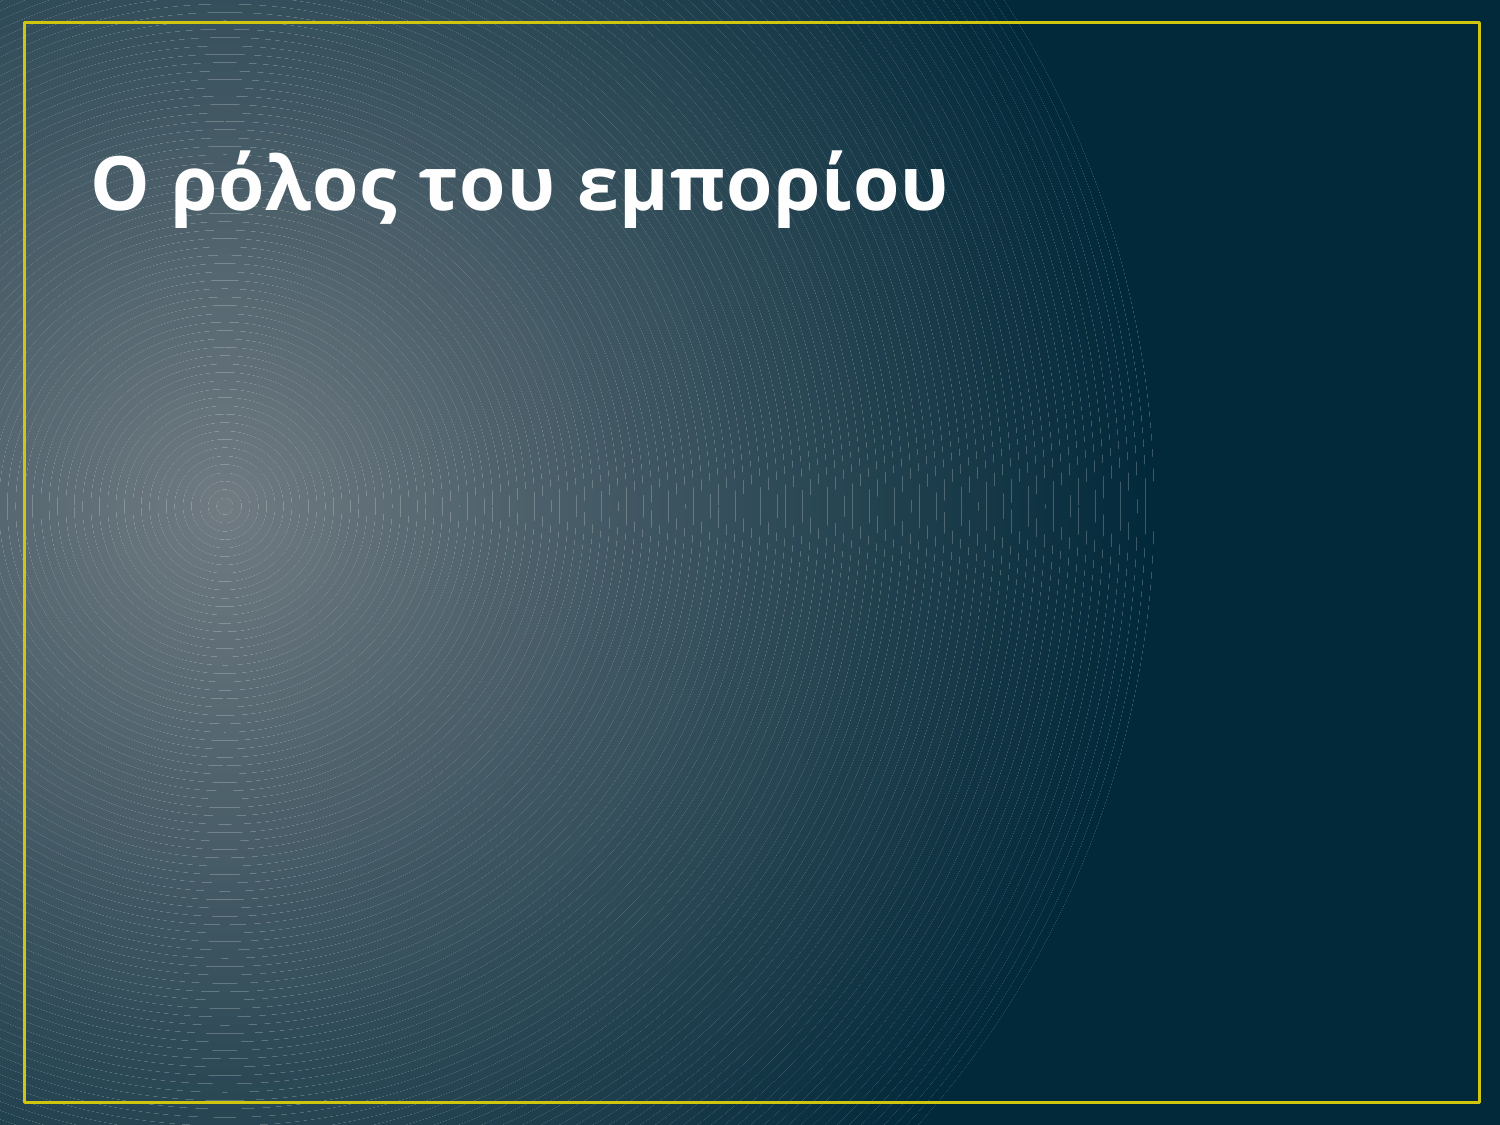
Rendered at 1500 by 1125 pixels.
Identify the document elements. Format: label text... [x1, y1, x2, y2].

title Ο ρόλος του εμπορίου [75, 45, 1425, 233]
